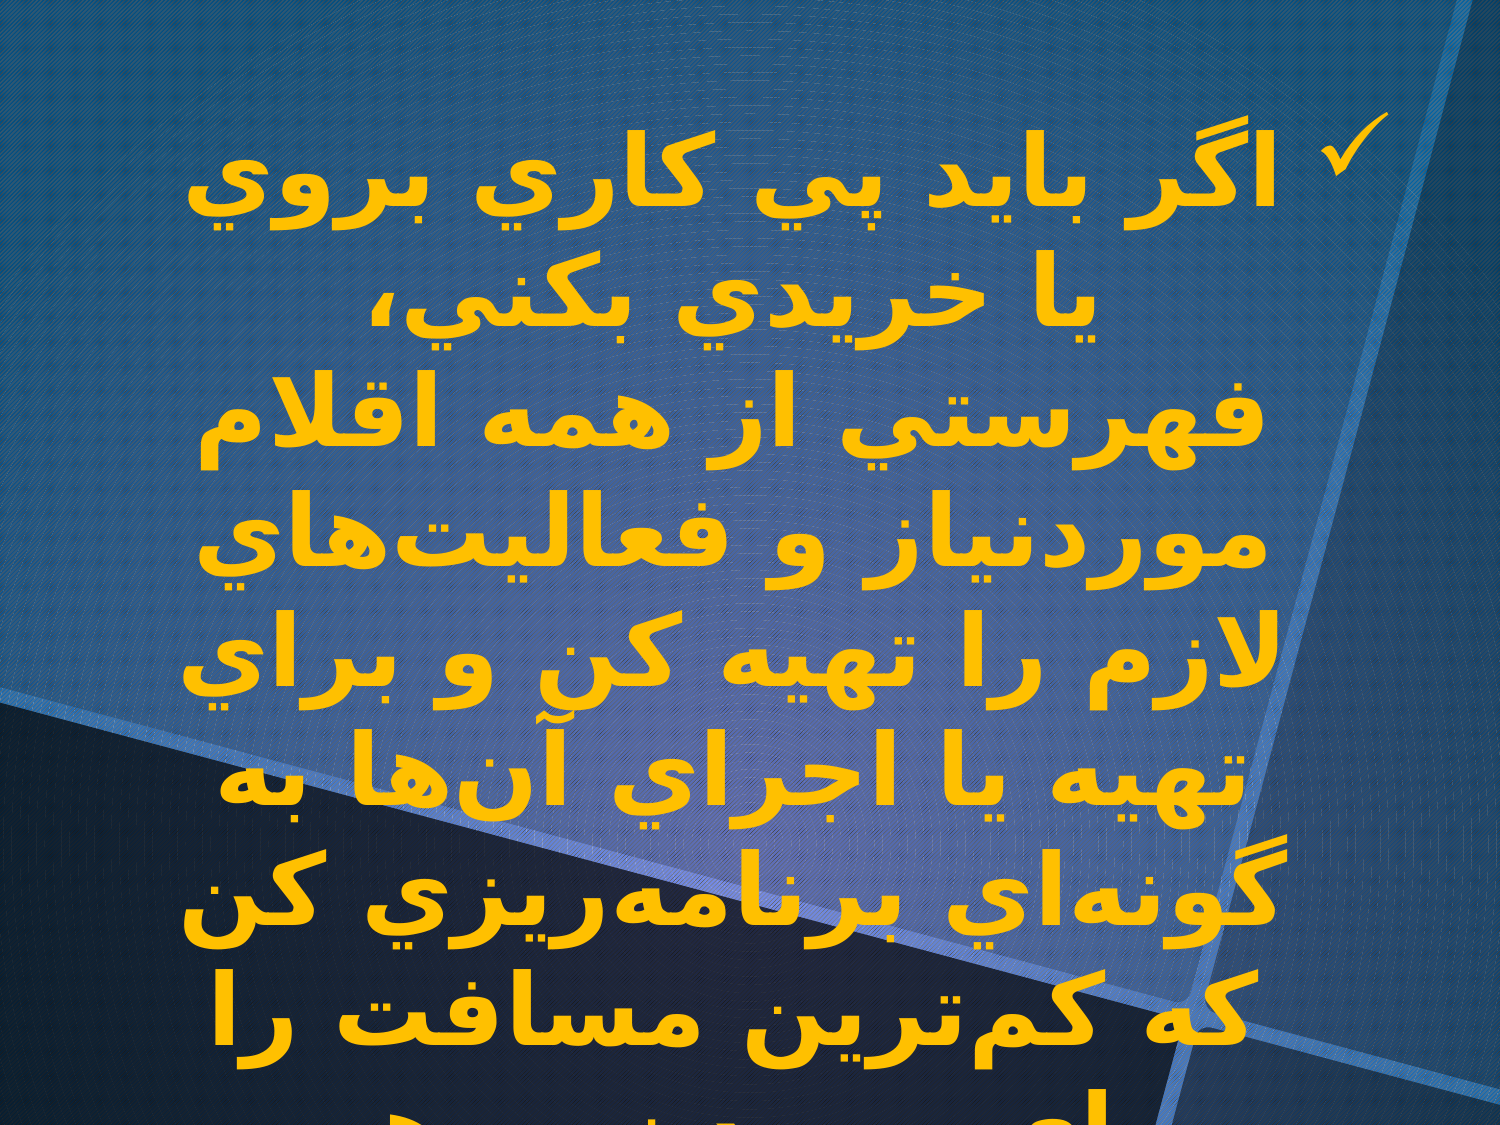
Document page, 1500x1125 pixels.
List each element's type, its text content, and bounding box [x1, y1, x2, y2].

text_box اگر بايد پي كاري بروي يا خريدي بكني، فهرستي از همه‌ اقلام موردنياز و فعاليت‌هاي لازم را تهيه كن و براي تهيه يا اجراي آن‌ها به گونه‌اي برنامه‌ريزي كن كه كم‌ترين مسافت را براي رسيدن به همه‌ آنها طي كني. [138, 98, 1441, 1125]
